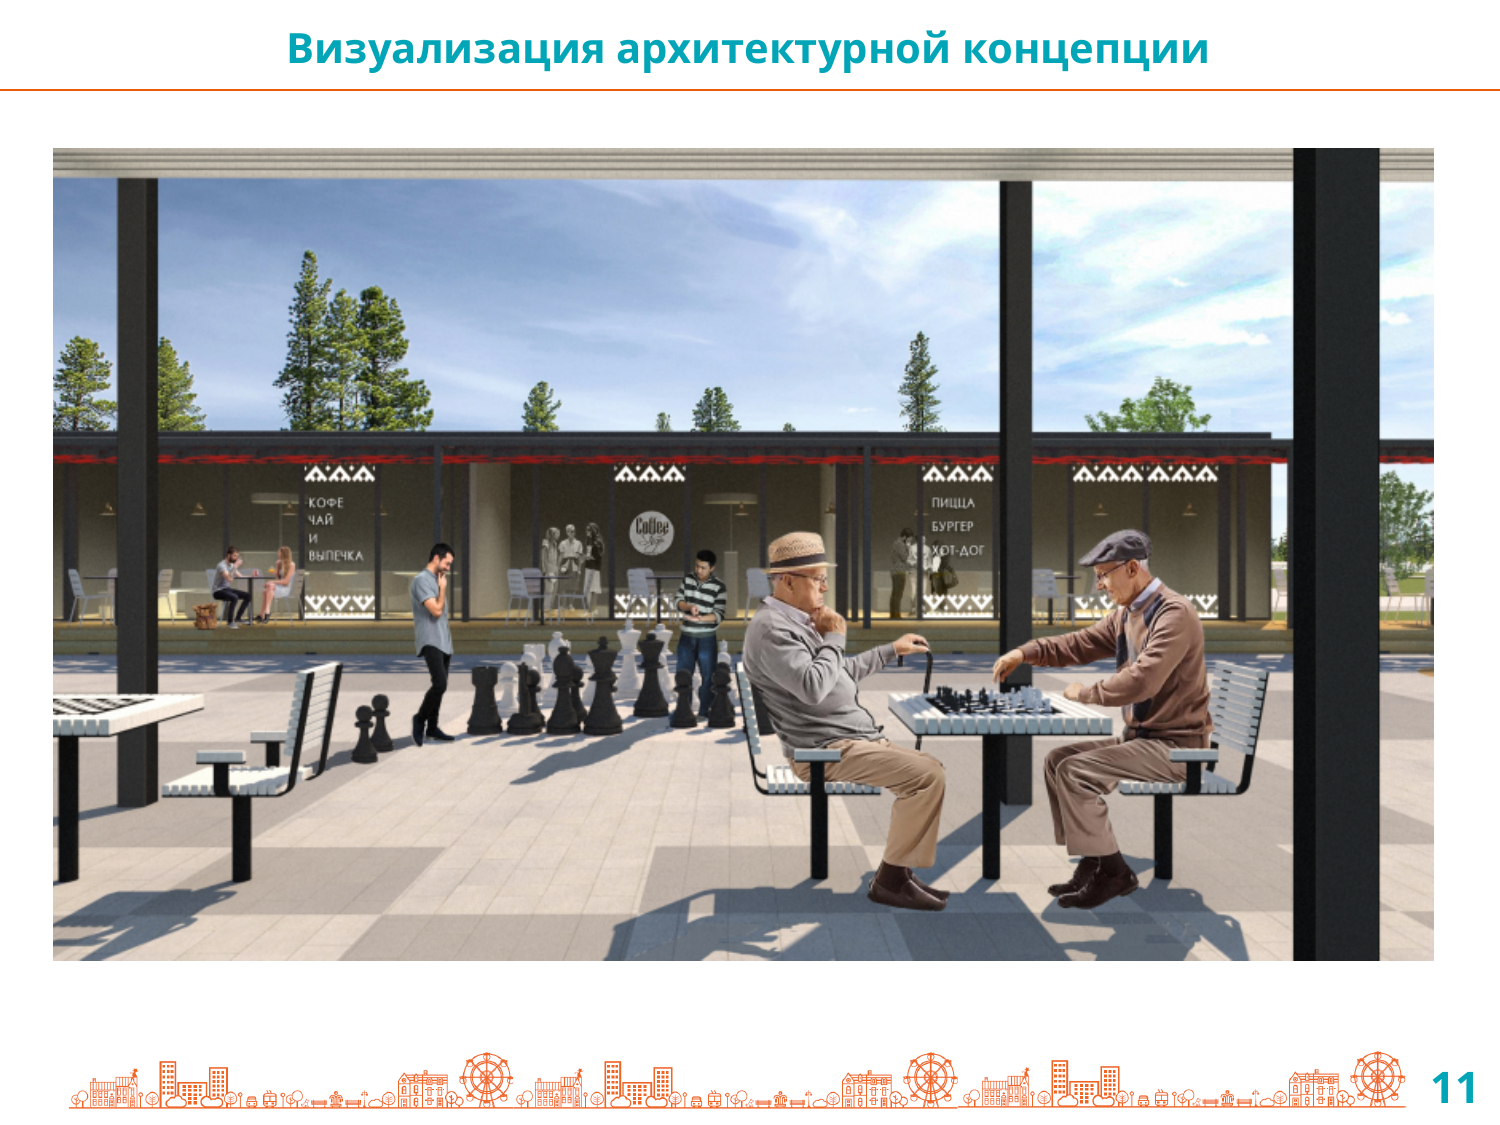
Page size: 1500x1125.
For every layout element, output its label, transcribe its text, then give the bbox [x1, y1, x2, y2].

text_box Визуализация архитектурной концепции [0, 0, 1497, 89]
picture [53, 148, 1435, 961]
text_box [0, 89, 1500, 1125]
